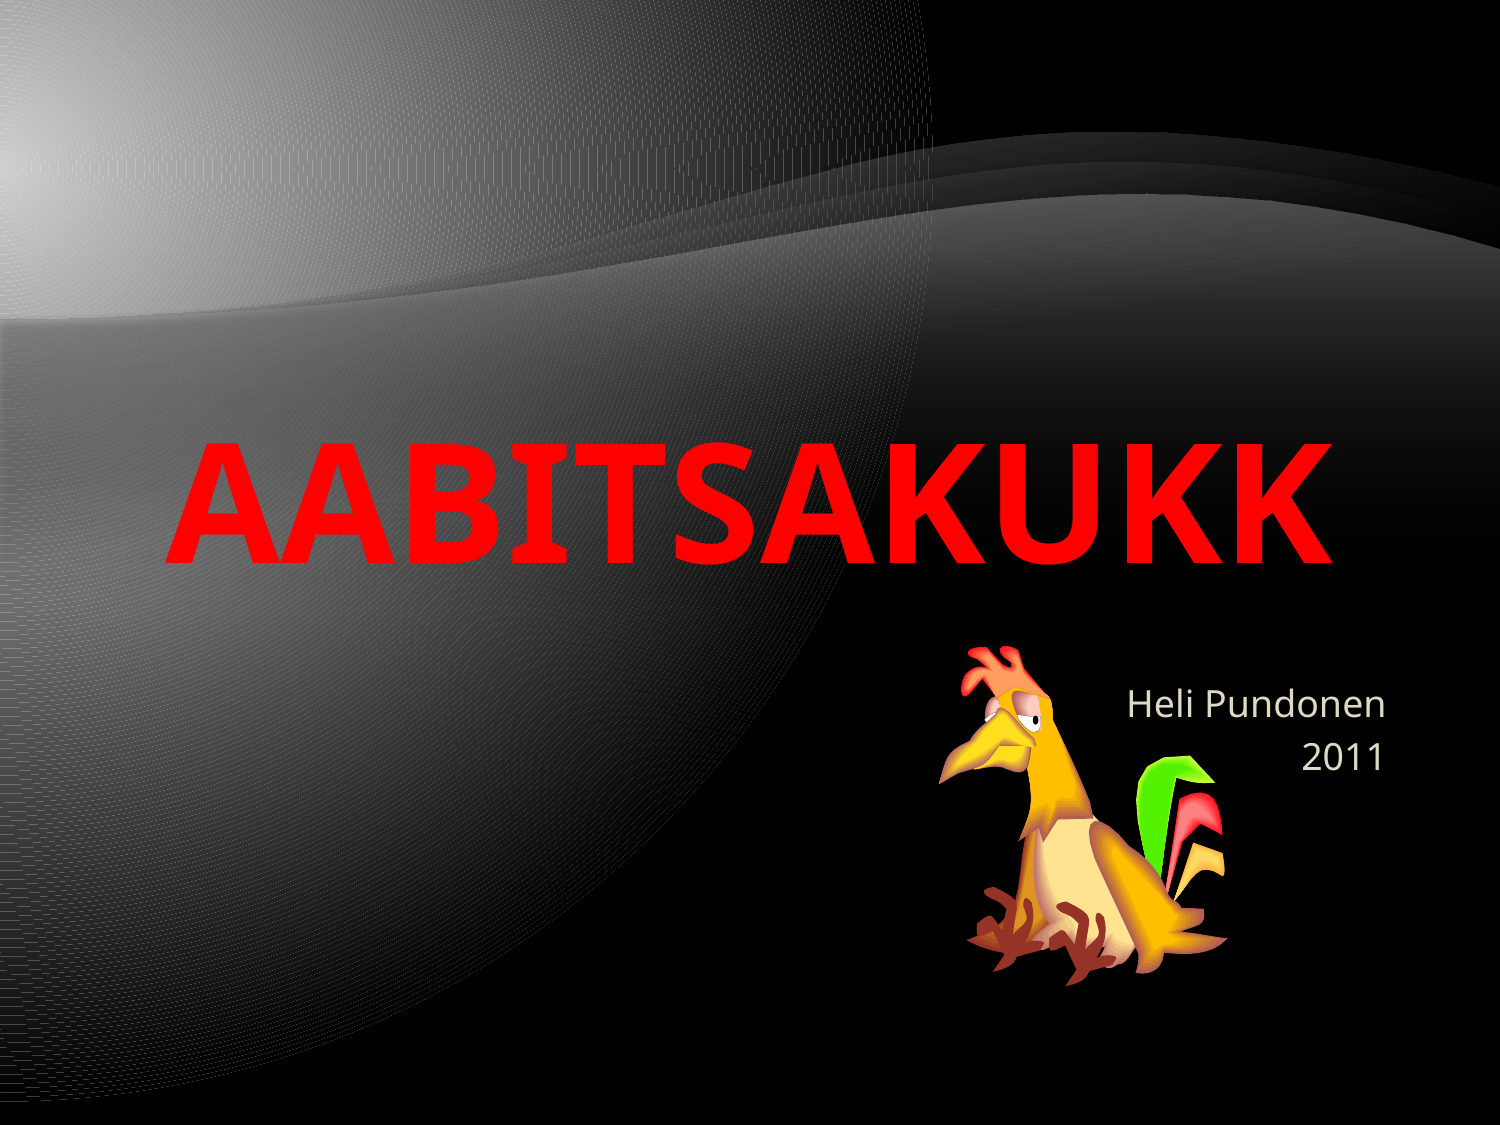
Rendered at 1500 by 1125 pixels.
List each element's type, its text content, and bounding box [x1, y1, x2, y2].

subtitle Heli Pundonen 2011 [112, 609, 1388, 778]
title AABITSAKUKK [112, 397, 1388, 609]
picture [938, 633, 1247, 986]
